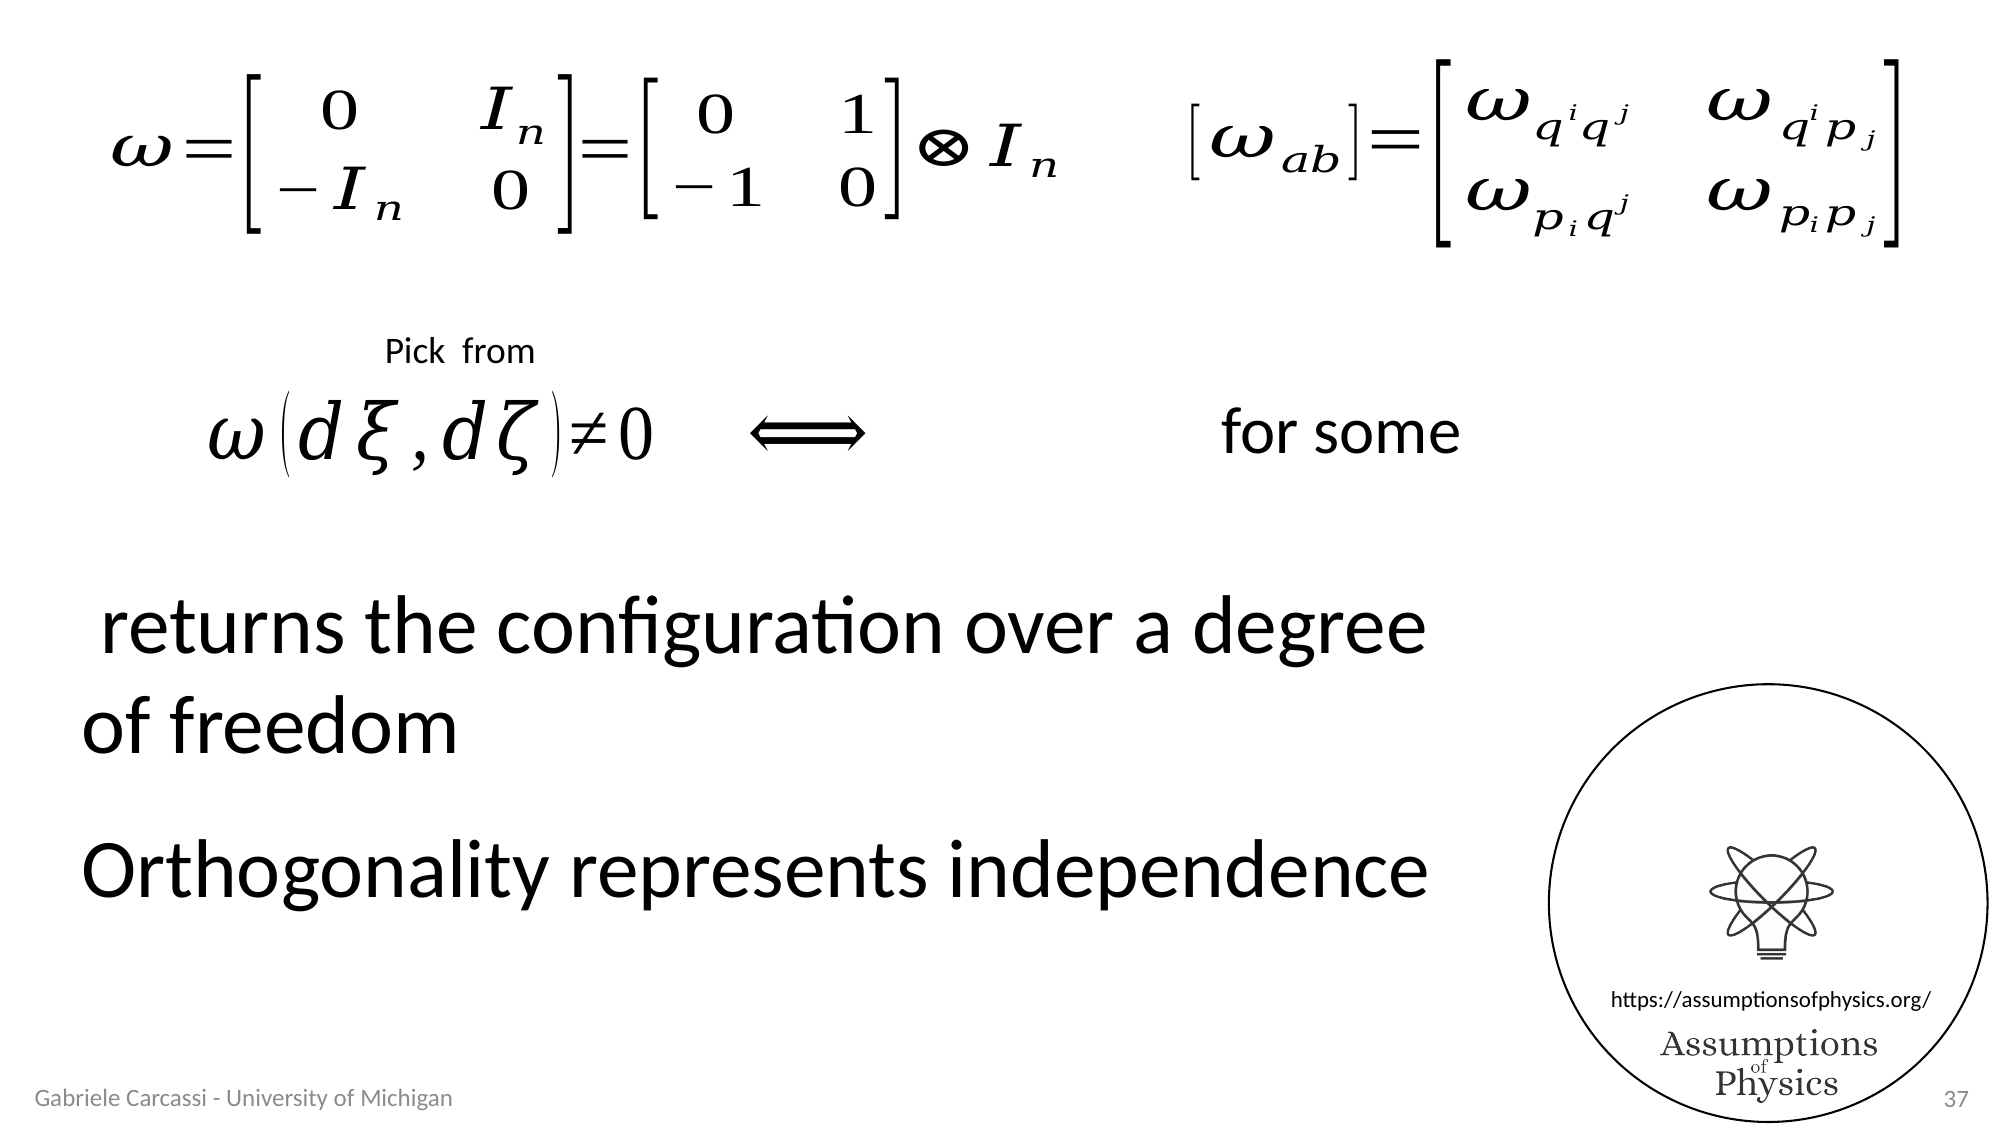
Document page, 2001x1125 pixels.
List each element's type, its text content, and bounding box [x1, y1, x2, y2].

text_box Orthogonality represents independence [66, 807, 1456, 922]
footer Gabriele Carcassi - University of Michigan [19, 1077, 999, 1116]
slide_number 37 [1893, 1078, 1985, 1116]
picture [1660, 1029, 1877, 1103]
picture [1709, 846, 1834, 960]
